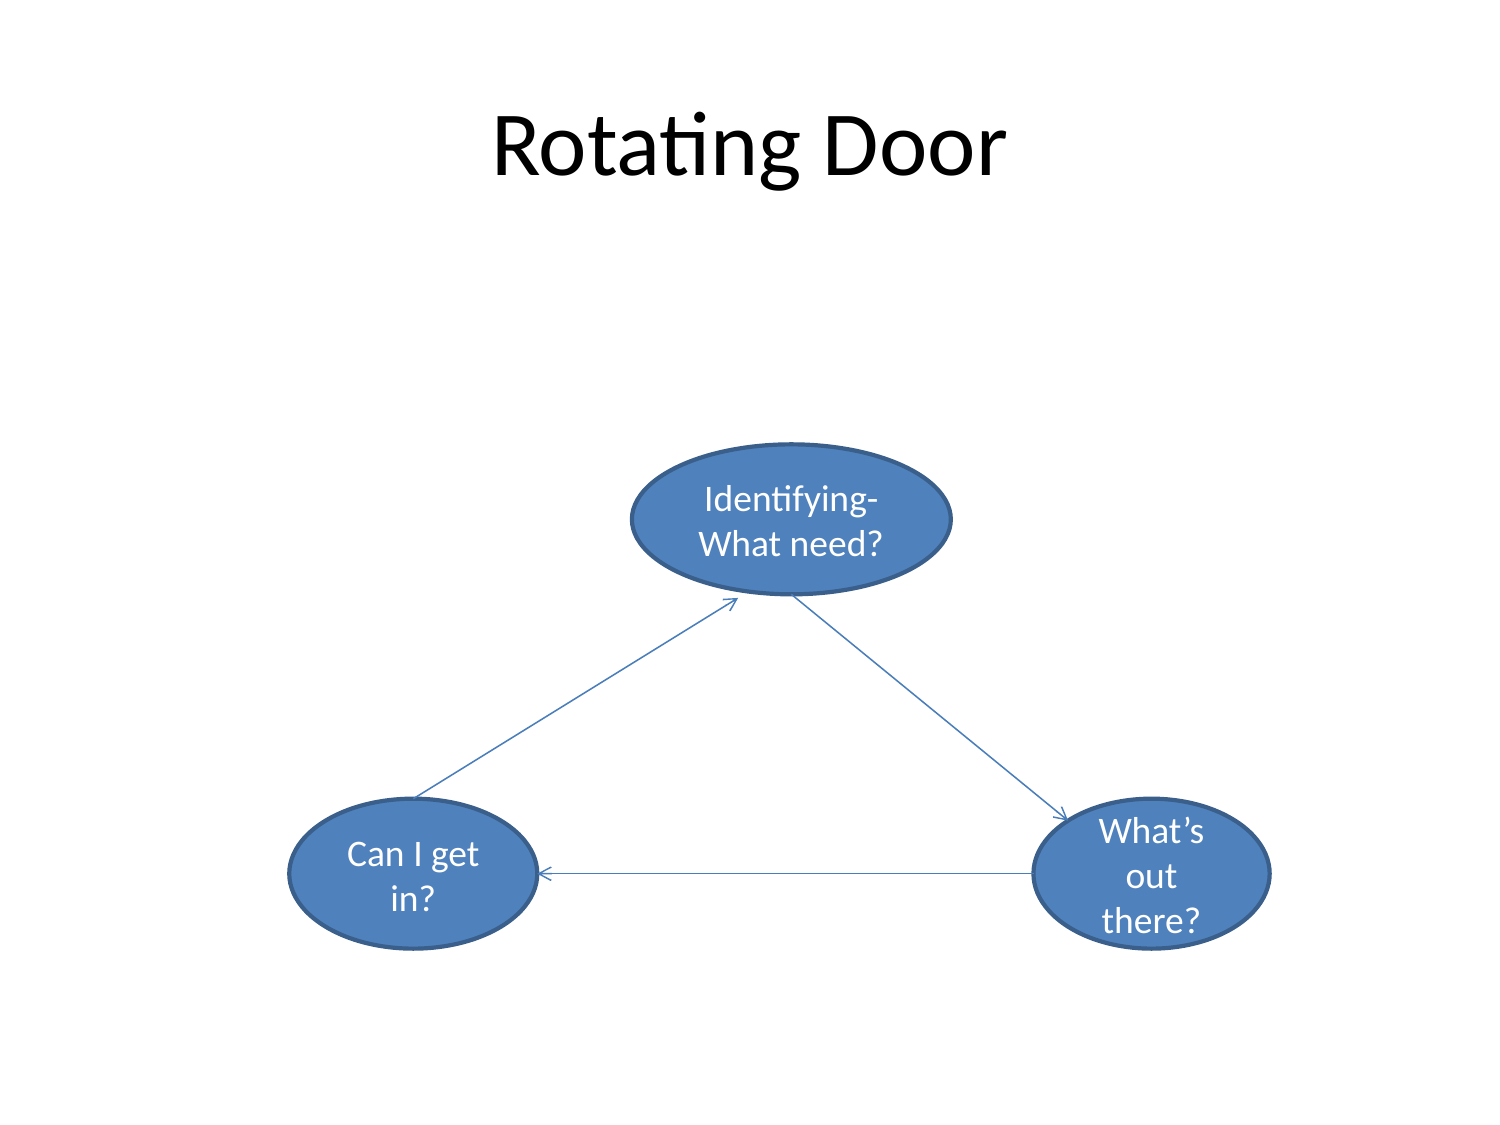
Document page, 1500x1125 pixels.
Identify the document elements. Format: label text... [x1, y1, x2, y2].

text_box Identifying- What need? [629, 442, 953, 597]
text_box What’s out there? [1031, 796, 1272, 951]
text_box Can I get in? [287, 796, 540, 951]
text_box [791, 594, 1069, 821]
title Rotating Door [75, 45, 1425, 233]
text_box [413, 597, 739, 799]
